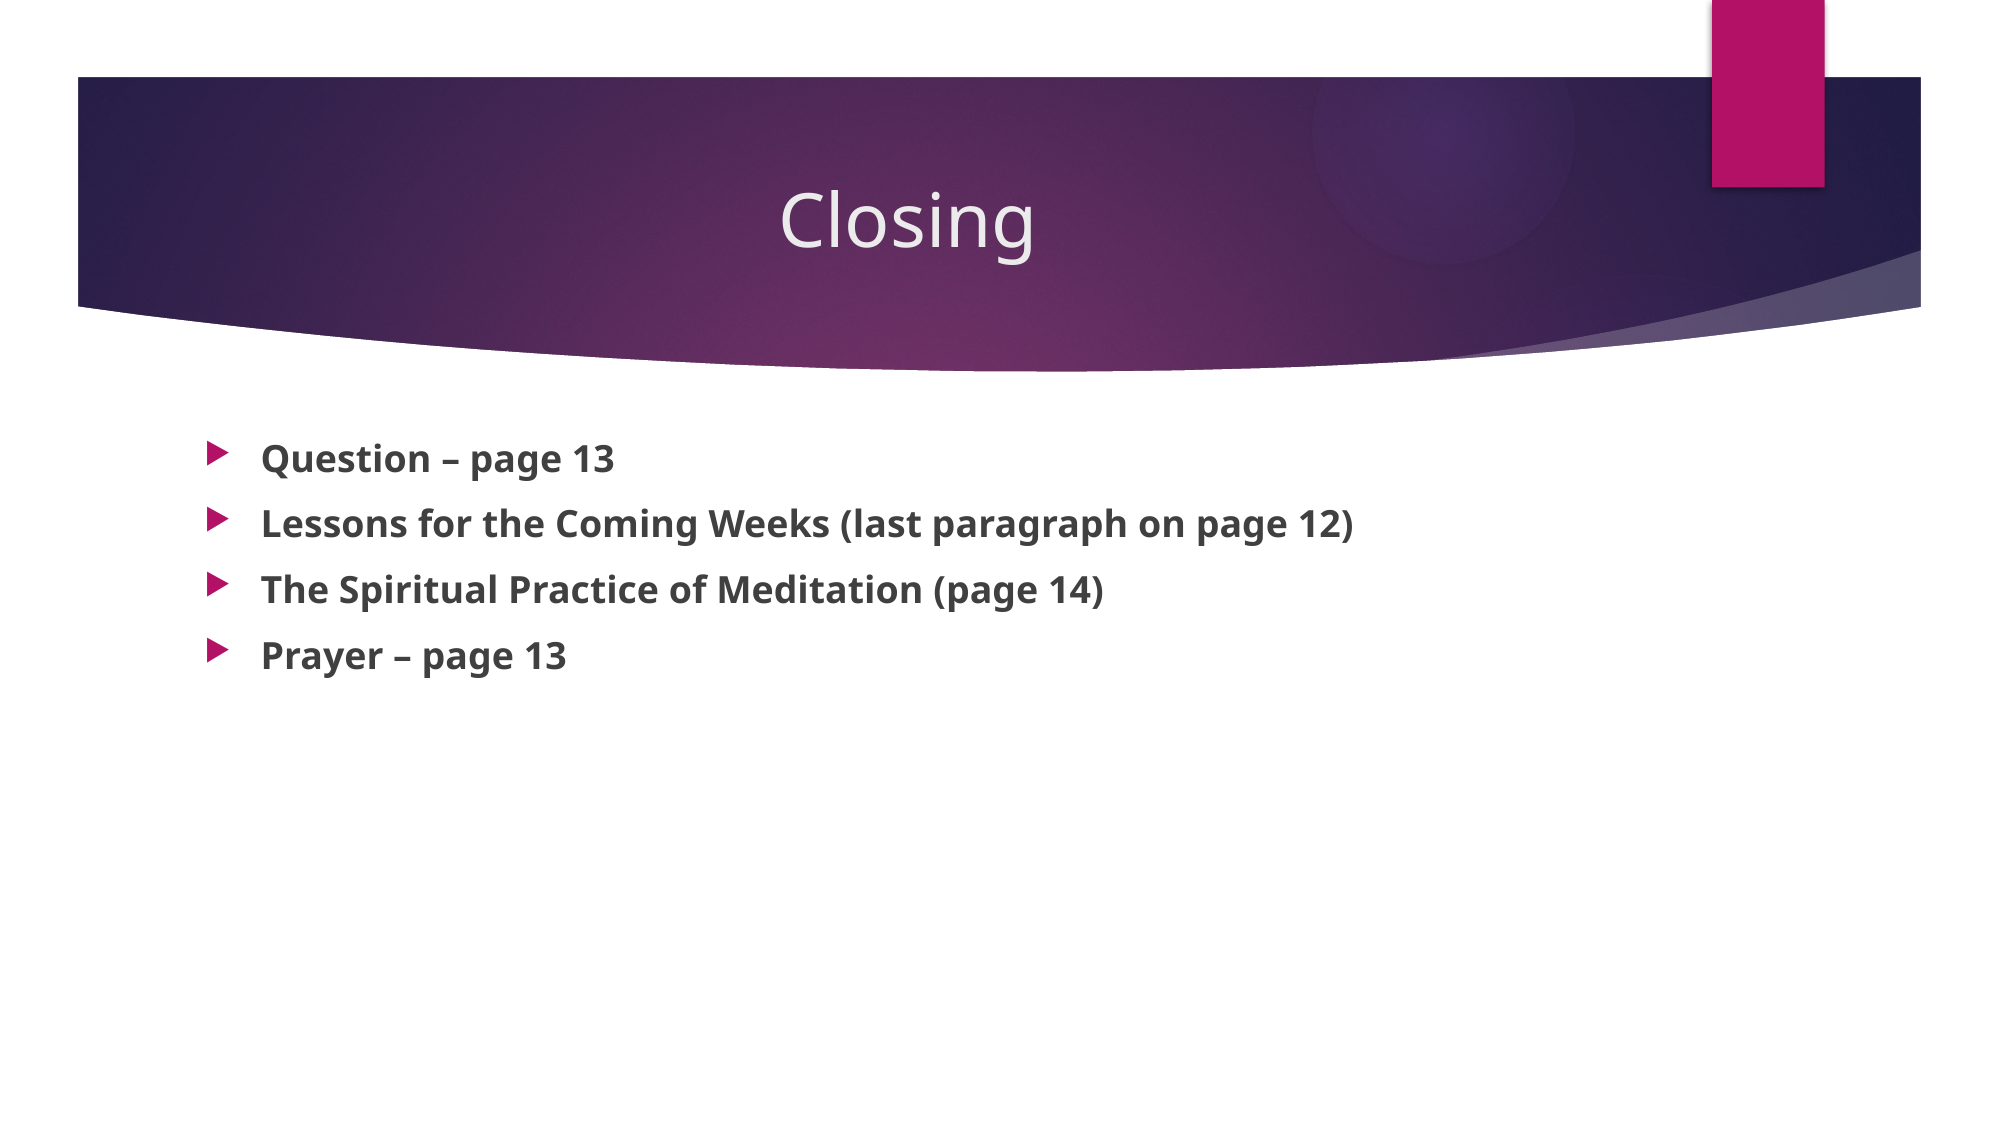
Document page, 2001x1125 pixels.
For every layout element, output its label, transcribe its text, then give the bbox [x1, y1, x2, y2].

list Question – page 13 Lessons for the Coming Weeks (last paragraph on page 12) The Spiritual Practice of Meditation (page 14) Prayer – page 13 [189, 427, 1638, 988]
title Closing [189, 159, 1627, 276]
